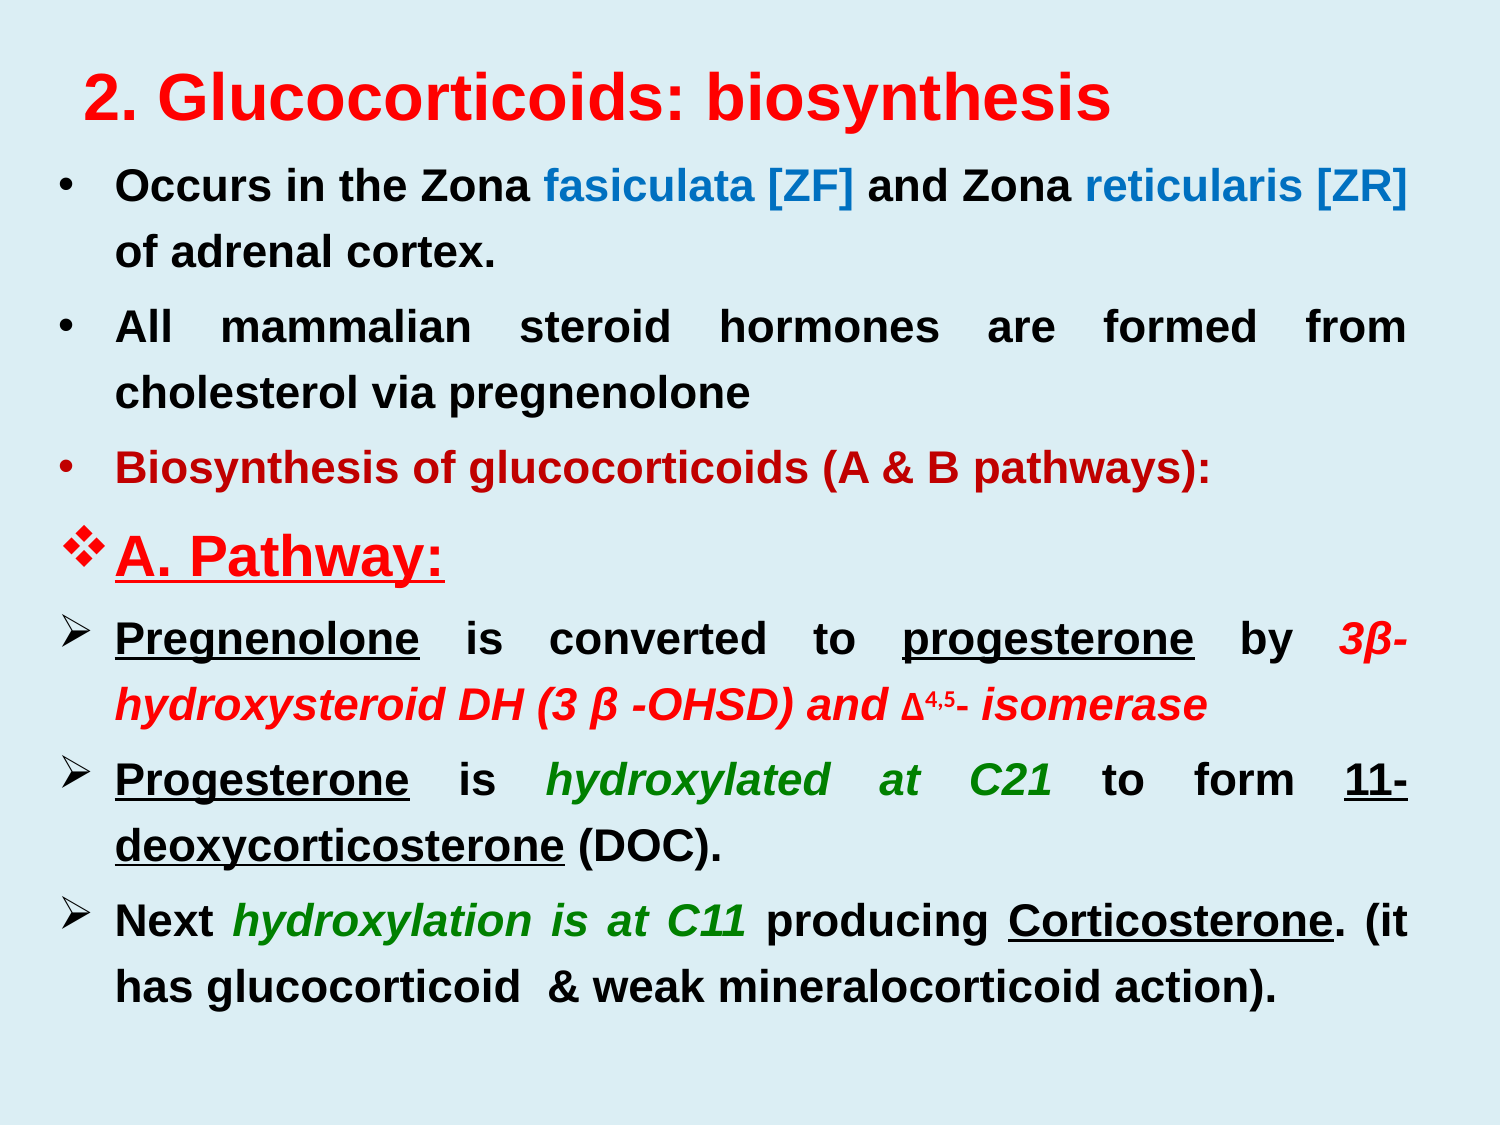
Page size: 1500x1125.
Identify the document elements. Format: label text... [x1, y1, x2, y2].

title 2. Glucocorticoids: biosynthesis [68, 0, 1460, 148]
list Occurs in the Zona fasiculata [ZF] and Zona reticularis [ZR] of adrenal cortex. All mammalian steroid hormones are formed from cholesterol via pregnenolone Biosynthesis of glucocorticoids (A & B pathways): A. Pathway: Pregnenolone is converted to progesterone by 3β-hydroxysteroid DH (3 β -OHSD) and ∆4,5- isomerase Progesterone is hydroxylated at C21 to form 11-deoxycorticosterone (DOC). Next hydroxylation is at C11 producing Corticosterone. (it has glucocorticoid & weak mineralocorticoid action). [42, 136, 1424, 1020]
